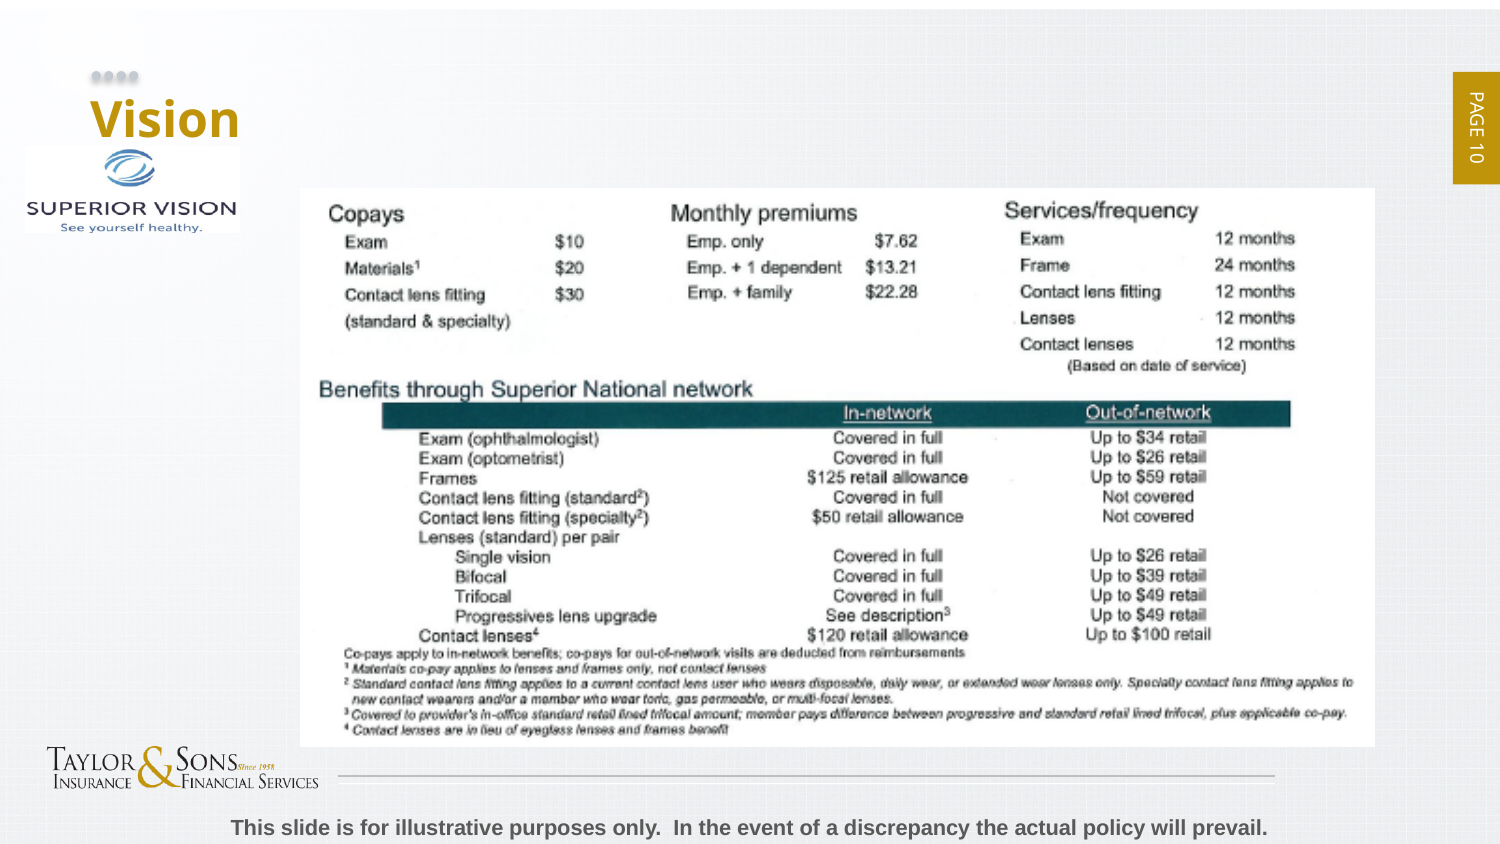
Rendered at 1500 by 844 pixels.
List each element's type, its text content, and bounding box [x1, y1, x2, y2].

list This slide is for illustrative purposes only. In the event of a discrepancy the actual policy will prevail. [200, 806, 1300, 844]
picture [0, 9, 1500, 844]
title Vision [75, 46, 1425, 188]
